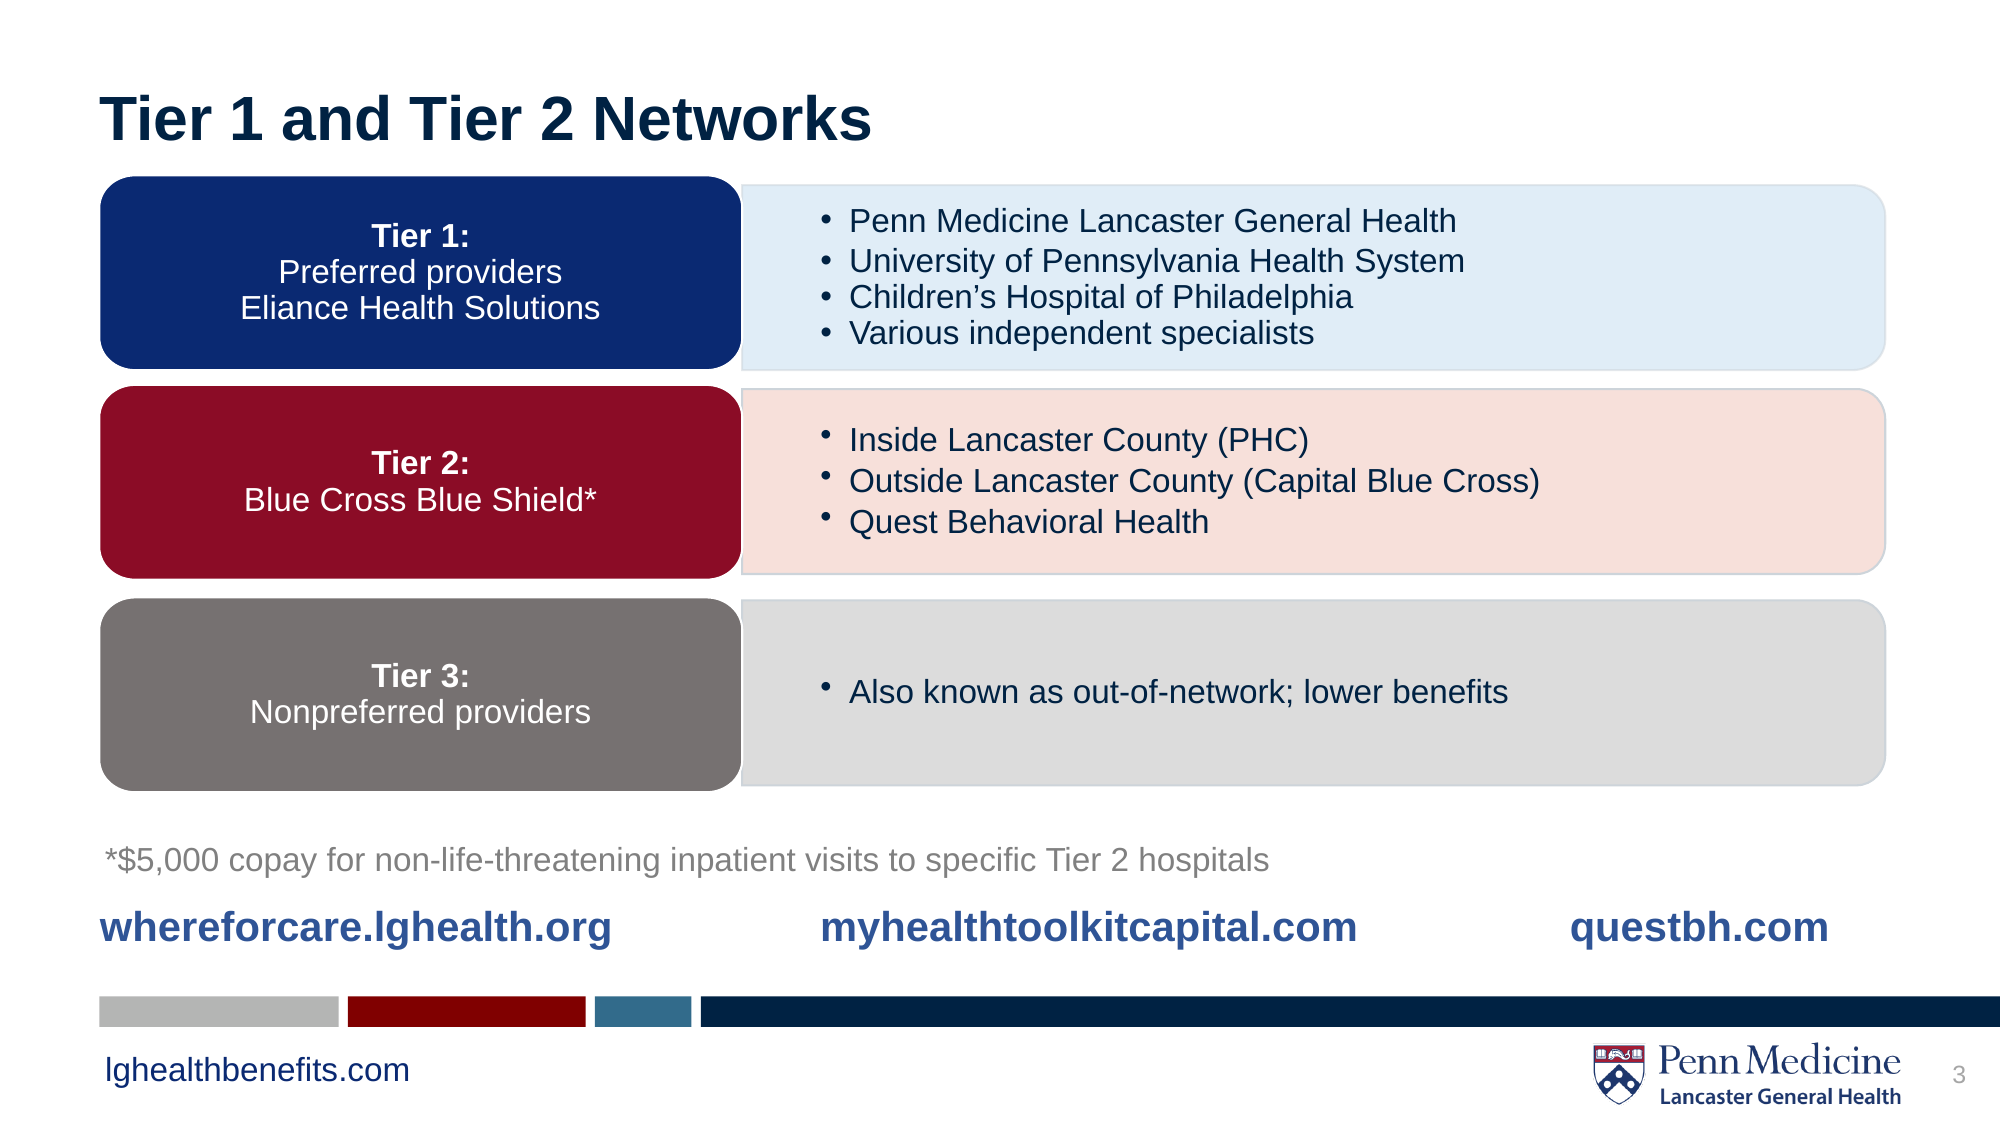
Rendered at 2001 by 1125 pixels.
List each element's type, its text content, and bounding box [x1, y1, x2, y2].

title Tier 1 and Tier 2 Networks [99, 78, 1916, 154]
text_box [99, 175, 1886, 793]
text_box whereforcare.lghealth.org myhealthtoolkitcapital.com questbh.com [99, 896, 1912, 950]
text_box *$5,000 copay for non-life-threatening inpatient visits to specific Tier 2 hospitals [104, 837, 1273, 878]
